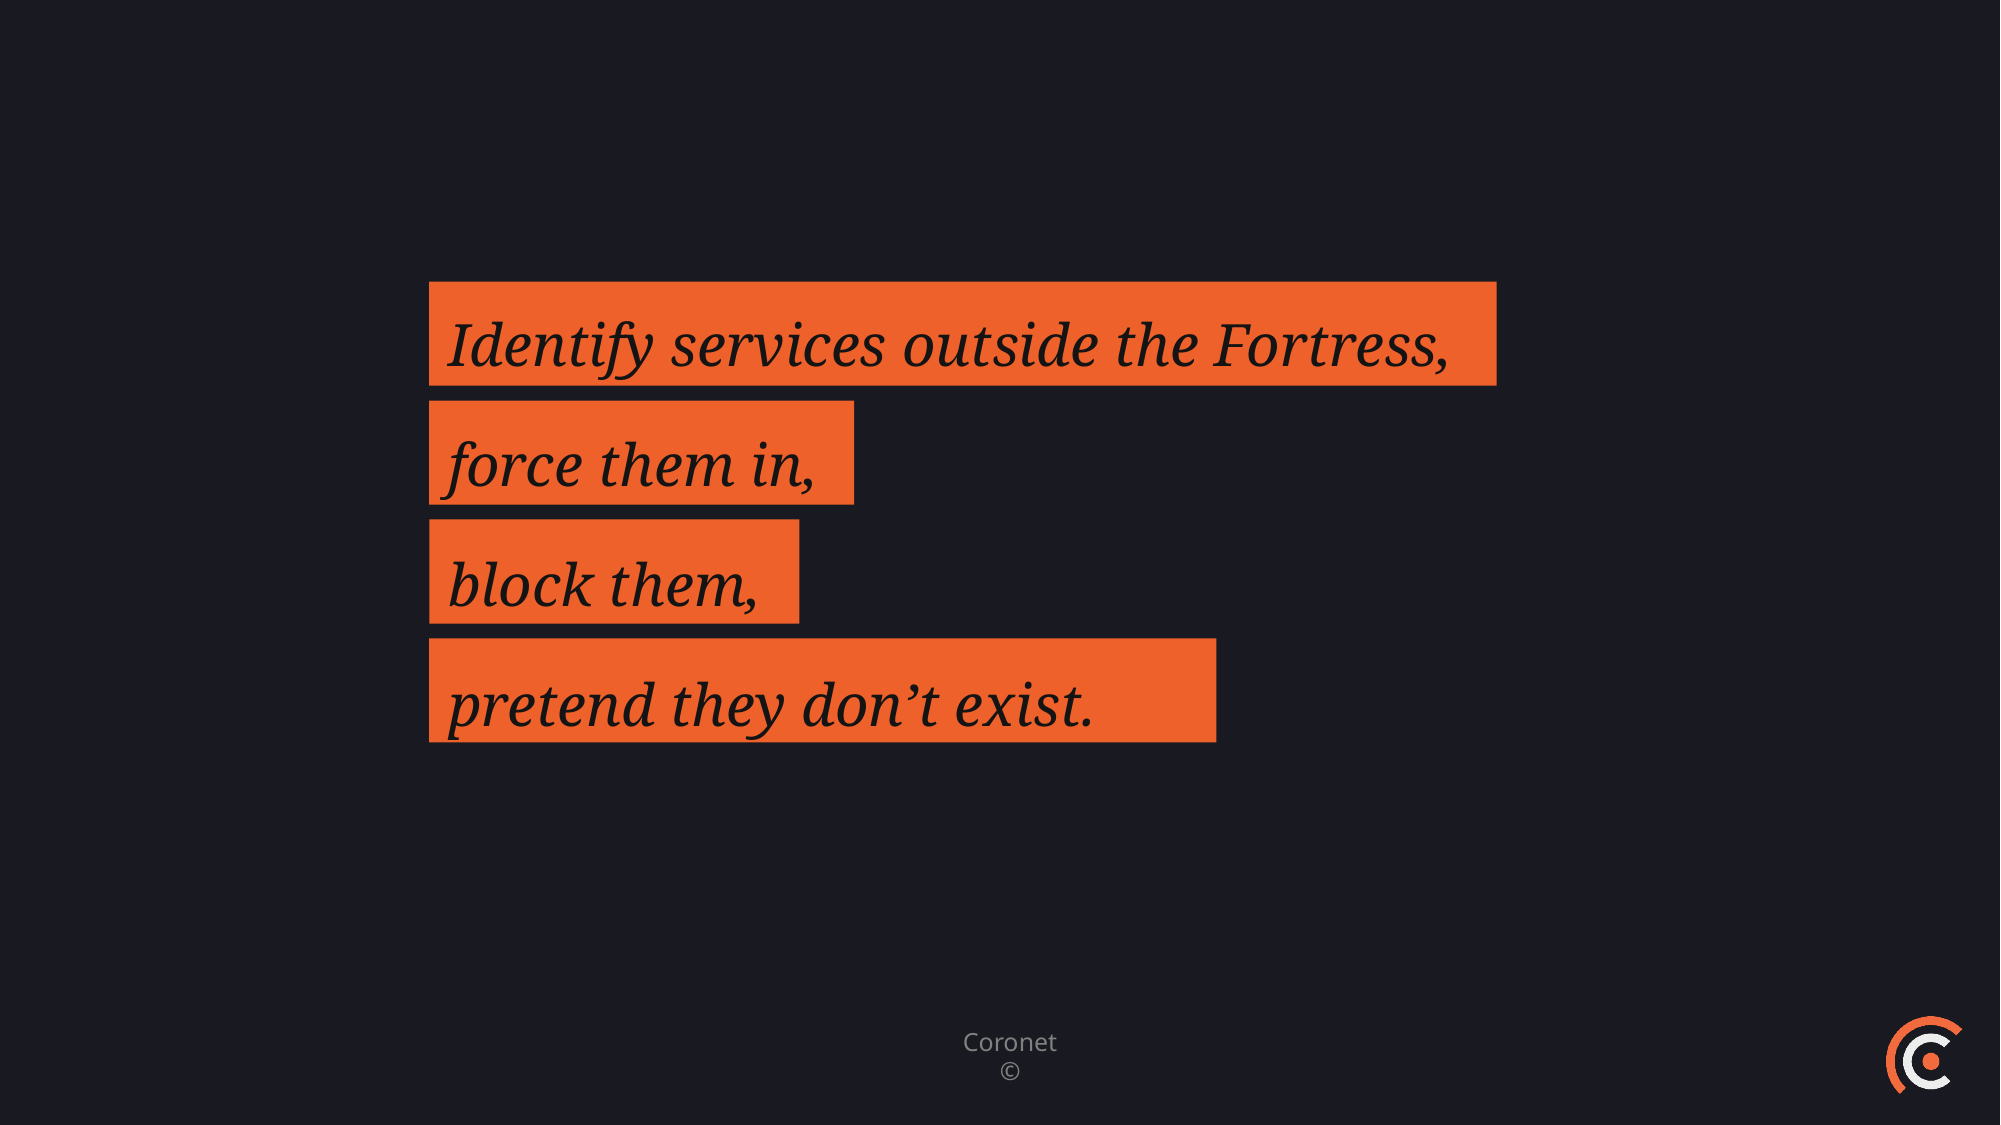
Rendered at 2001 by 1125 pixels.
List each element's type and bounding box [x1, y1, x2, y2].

text_box [428, 387, 1493, 502]
text_box [428, 622, 1493, 743]
picture [1885, 1016, 1963, 1094]
text_box [428, 254, 1497, 387]
text_box [428, 502, 1493, 622]
